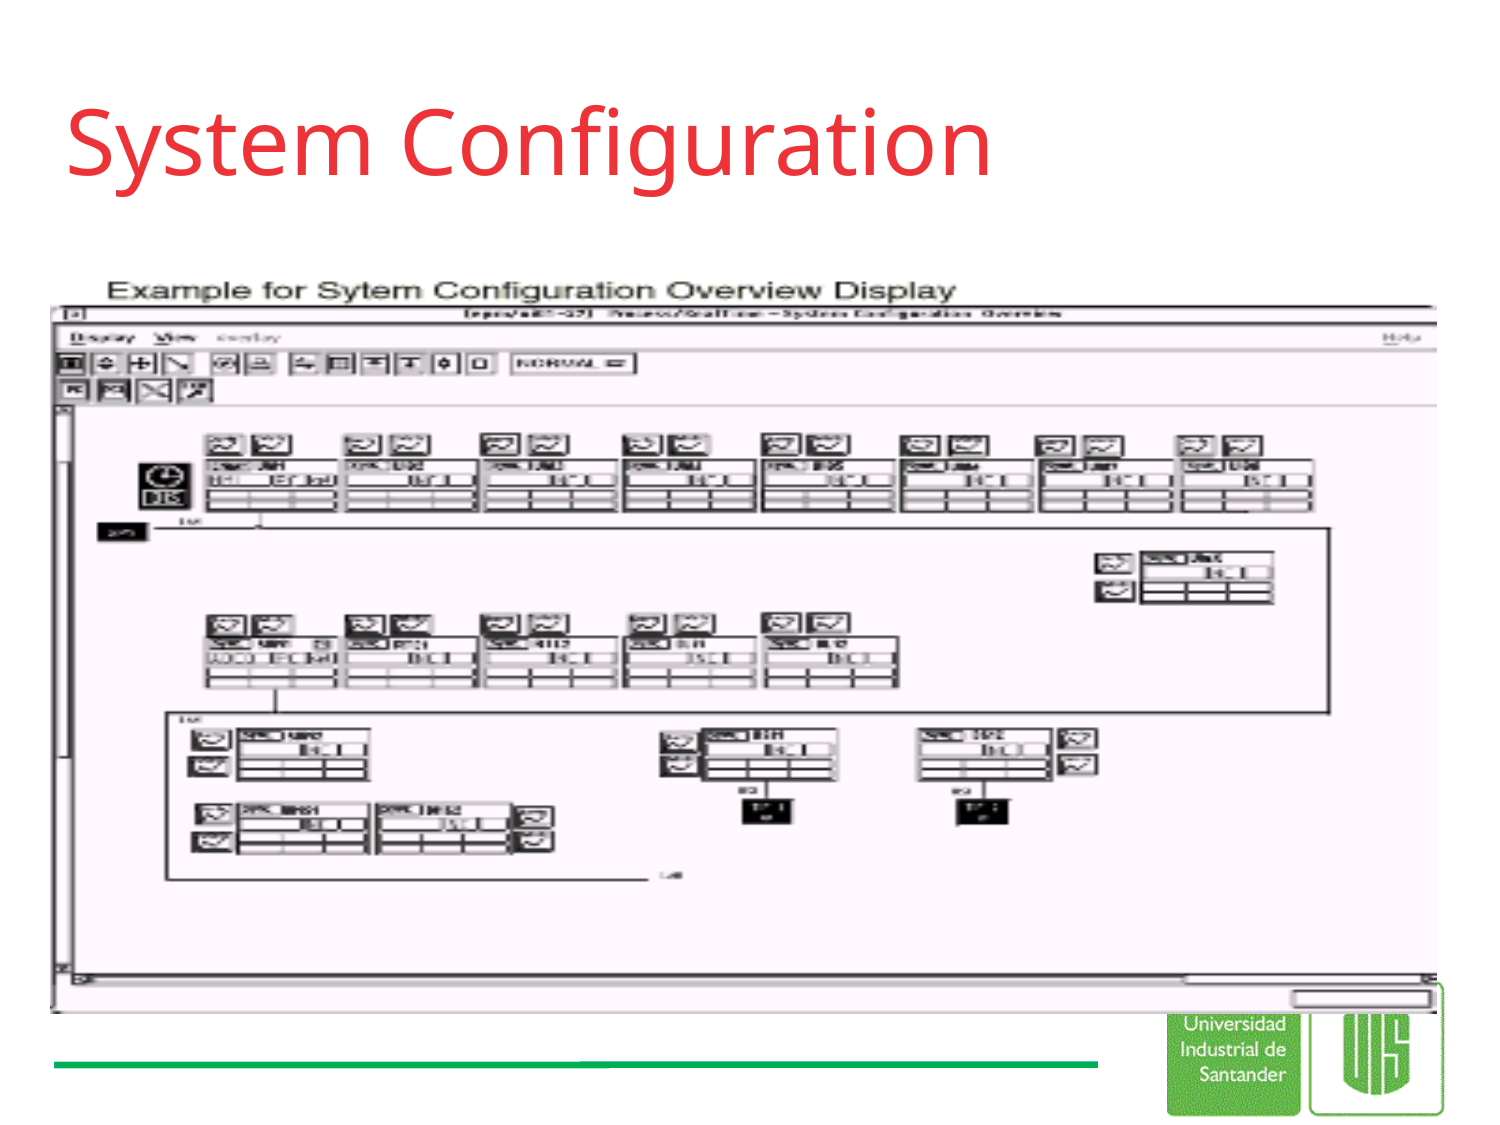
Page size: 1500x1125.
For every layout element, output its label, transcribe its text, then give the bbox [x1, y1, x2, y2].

title System Configuration [50, 43, 1437, 248]
picture [1167, 978, 1450, 1125]
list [49, 273, 1437, 1014]
